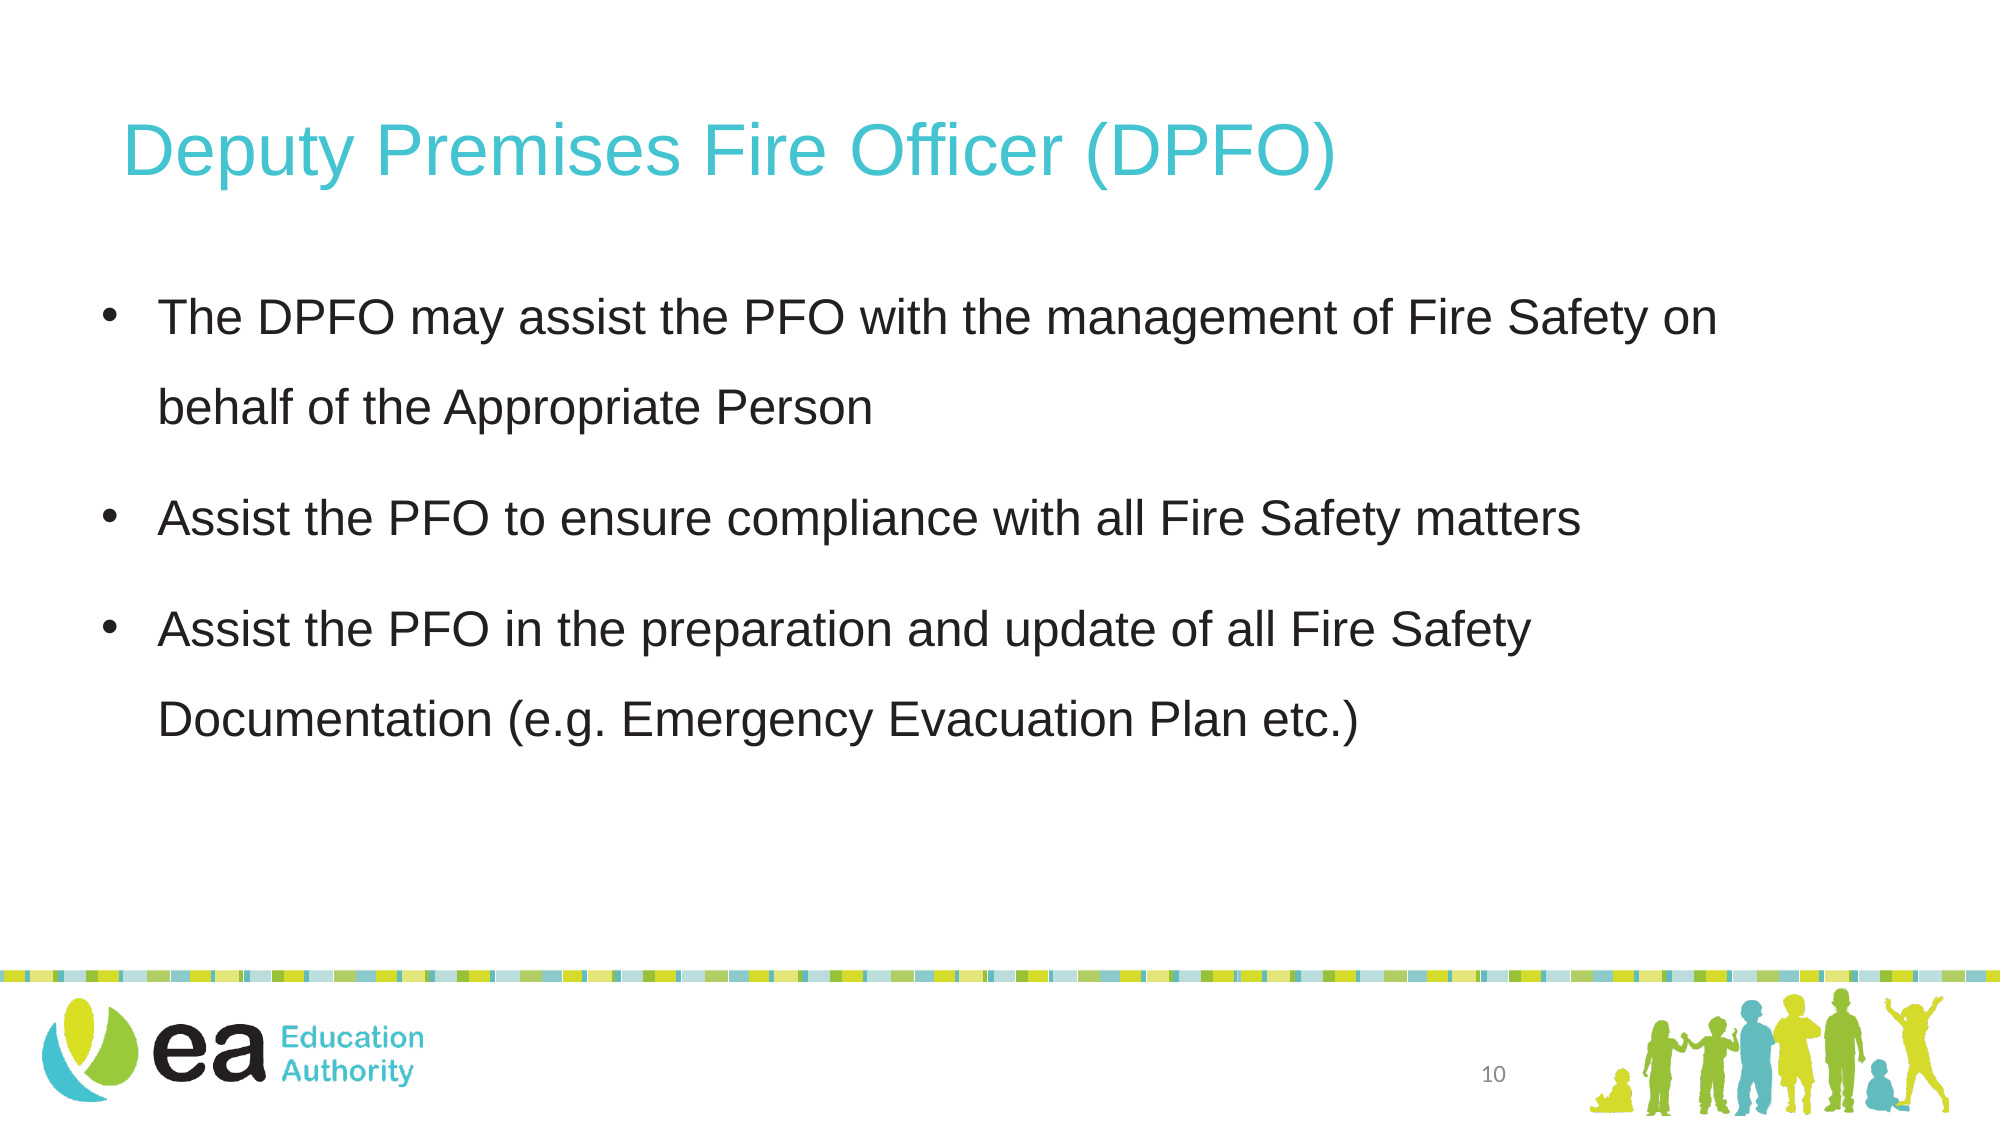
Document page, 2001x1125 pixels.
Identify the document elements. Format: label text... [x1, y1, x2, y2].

picture [42, 998, 423, 1102]
picture [0, 969, 2000, 982]
title Deputy Premises Fire Officer (DPFO) [107, 54, 1530, 199]
picture [1589, 987, 1949, 1116]
text_box The DPFO may assist the PFO with the management of Fire Safety on behalf of the Appropriate Person Assist the PFO to ensure compliance with all Fire Safety matters Assist the PFO in the preparation and update of all Fire Safety Documentation (e.g. Emergency Evacuation Plan etc.) [86, 247, 1785, 878]
